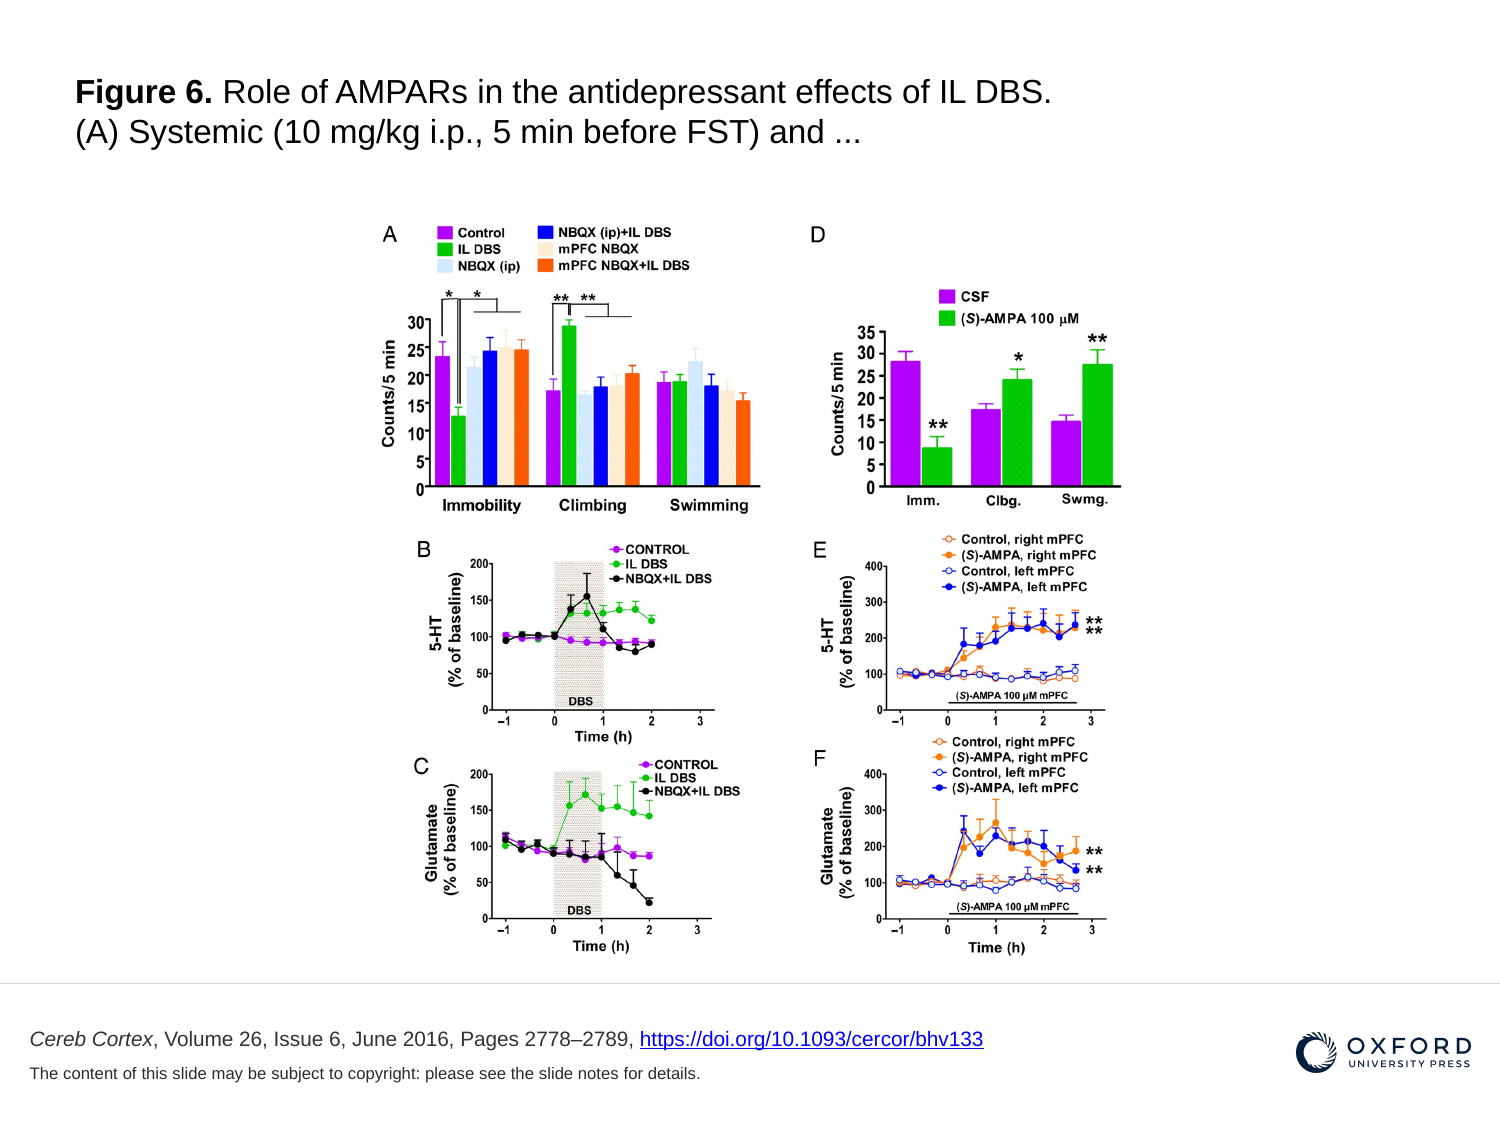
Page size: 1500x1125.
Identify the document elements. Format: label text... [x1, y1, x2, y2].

picture [379, 224, 1123, 957]
footer Cereb Cortex, Volume 26, Issue 6, June 2016, Pages 2778–2789, https://doi.org/10.1093/cercor/bhv133 The content of this slide may be subject to copyright: please see the slide notes for details. [0, 983, 1260, 1125]
picture [1296, 1032, 1471, 1073]
title Figure 6. Role of AMPARs in the antidepressant effects of IL DBS. (A) Systemic (10 mg/kg i.p., 5 min before FST) and ... [75, 69, 1078, 171]
